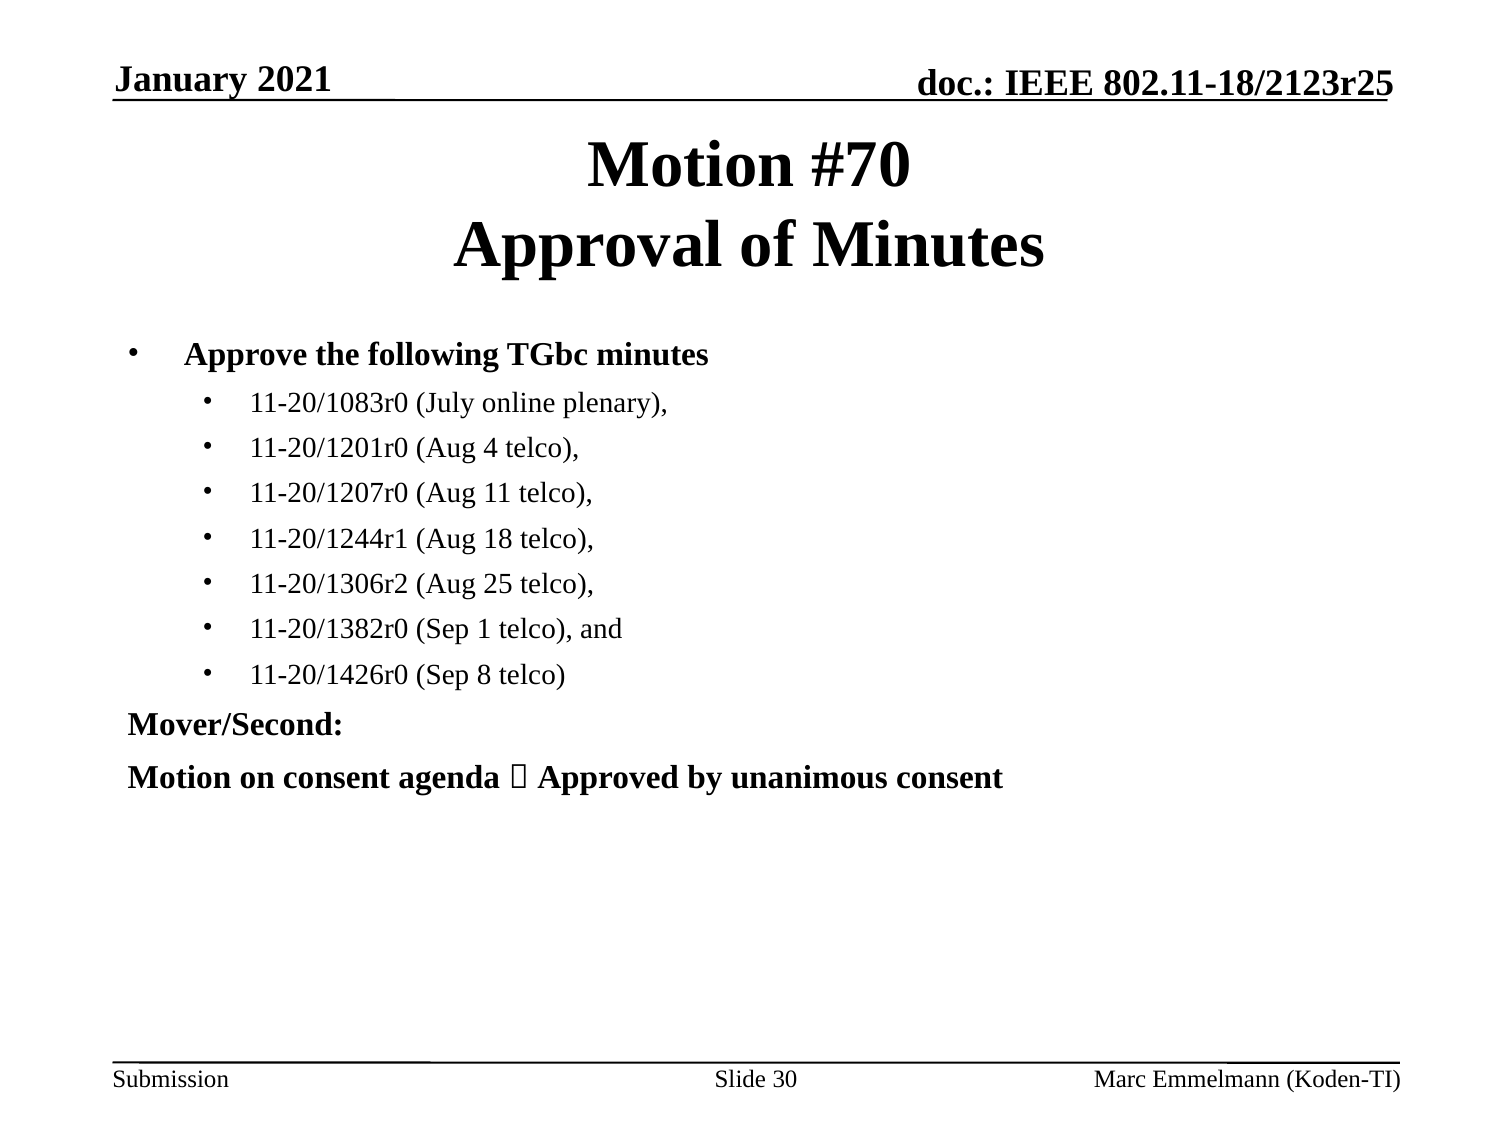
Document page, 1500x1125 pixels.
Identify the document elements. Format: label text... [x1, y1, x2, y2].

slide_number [114, 54, 423, 100]
footer Marc Emmelmann (Koden-TI) [878, 1061, 1402, 1093]
list Approve the following TGbc minutes 11-20/1083r0 (July online plenary), 11-20/1201r0 (Aug 4 telco), 11-20/1207r0 (Aug 11 telco), 11-20/1244r1 (Aug 18 telco), 11-20/1306r2 (Aug 25 telco), 11-20/1382r0 (Sep 1 telco), and 11-20/1426r0 (Sep 8 telco) Mover/Second: Motion on consent agenda  Approved by unanimous consent [112, 324, 1388, 1000]
title Motion #70 Approval of Minutes [112, 112, 1388, 288]
slide_number Slide 30 [712, 1061, 800, 1123]
